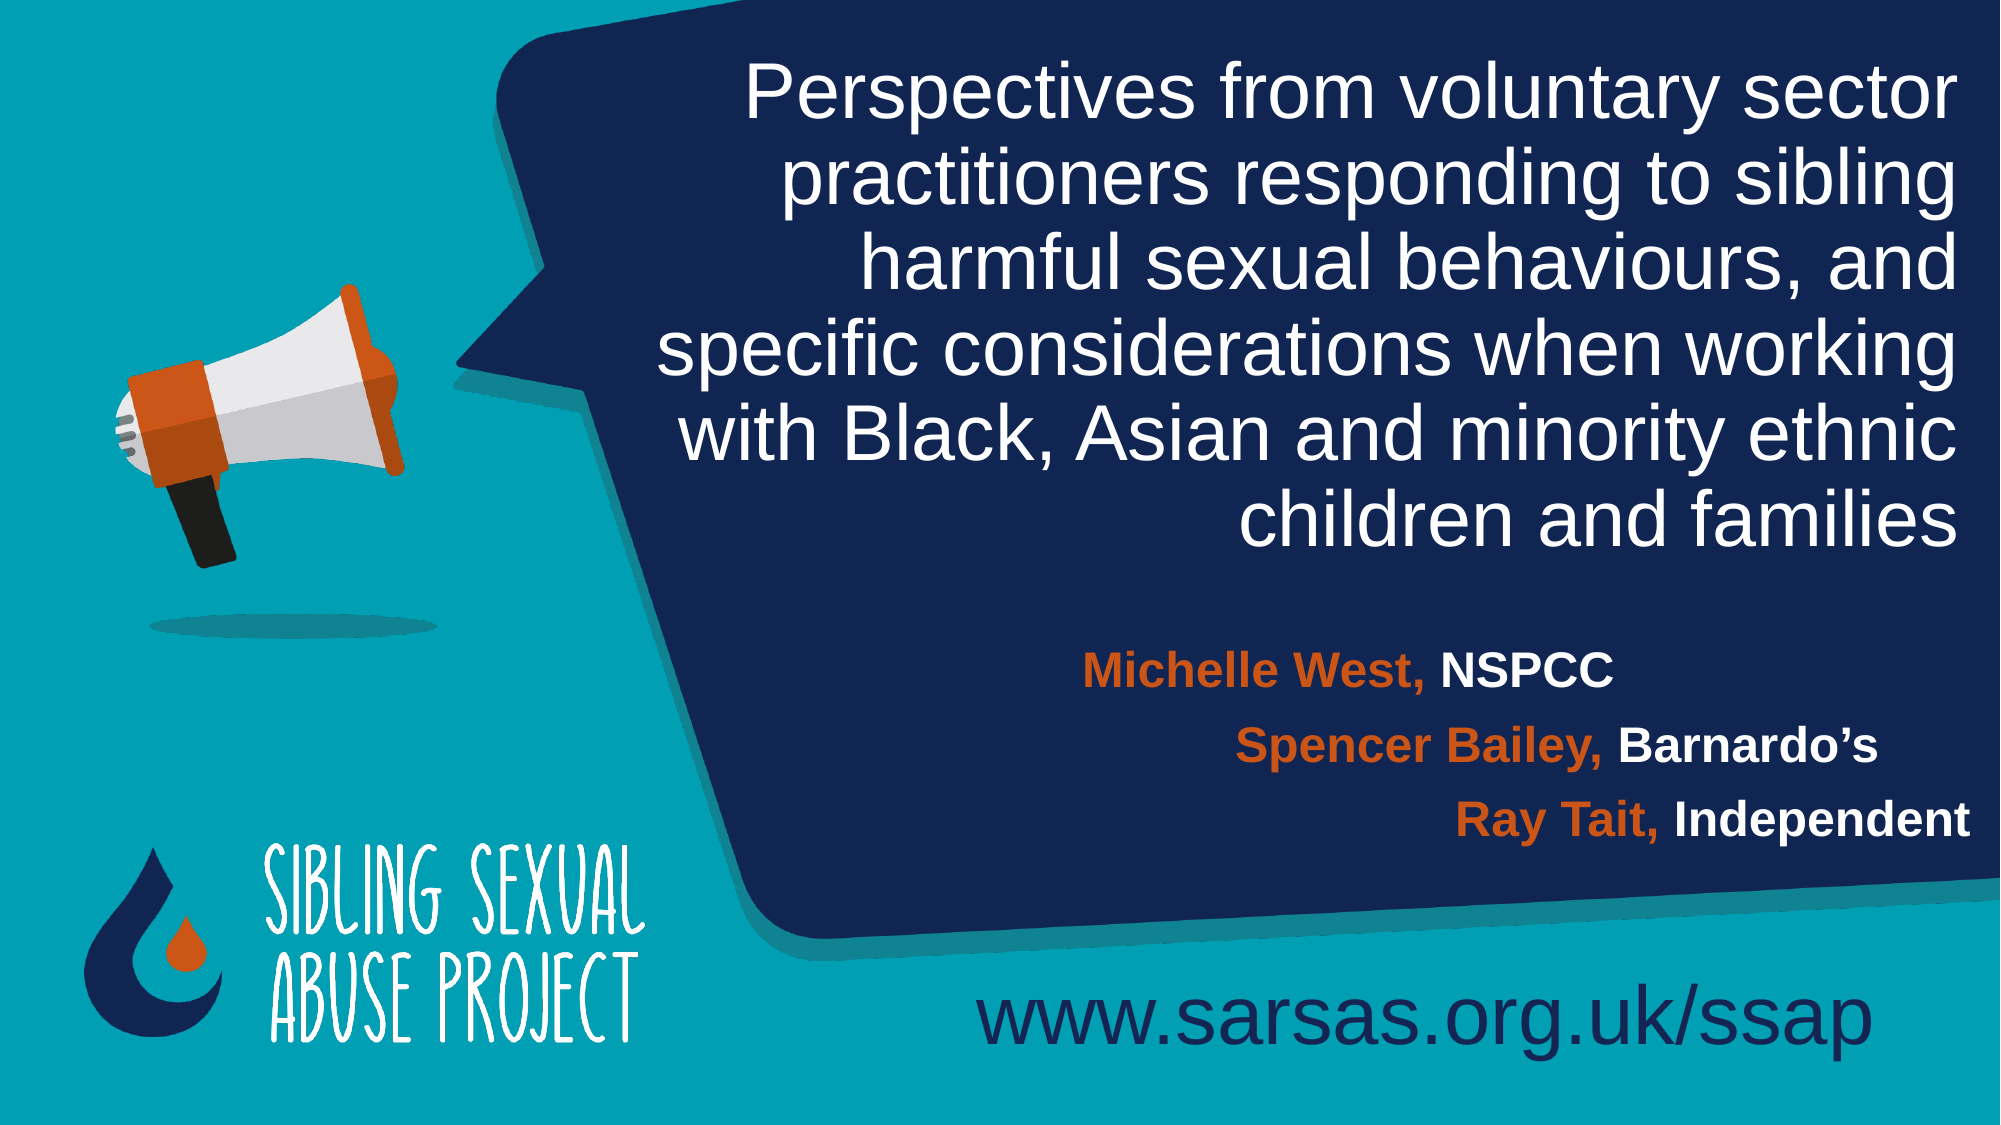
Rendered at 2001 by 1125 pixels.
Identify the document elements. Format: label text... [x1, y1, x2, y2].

list Michelle West, NSPCC Spencer Bailey, Barnardo’s Ray Tait, Independent [1067, 636, 2000, 904]
title Perspectives from voluntary sector practitioners responding to sibling harmful sexual behaviours, and specific considerations when working with Black, Asian and minority ethnic children and families [593, 42, 1975, 675]
picture [0, 0, 2000, 1066]
